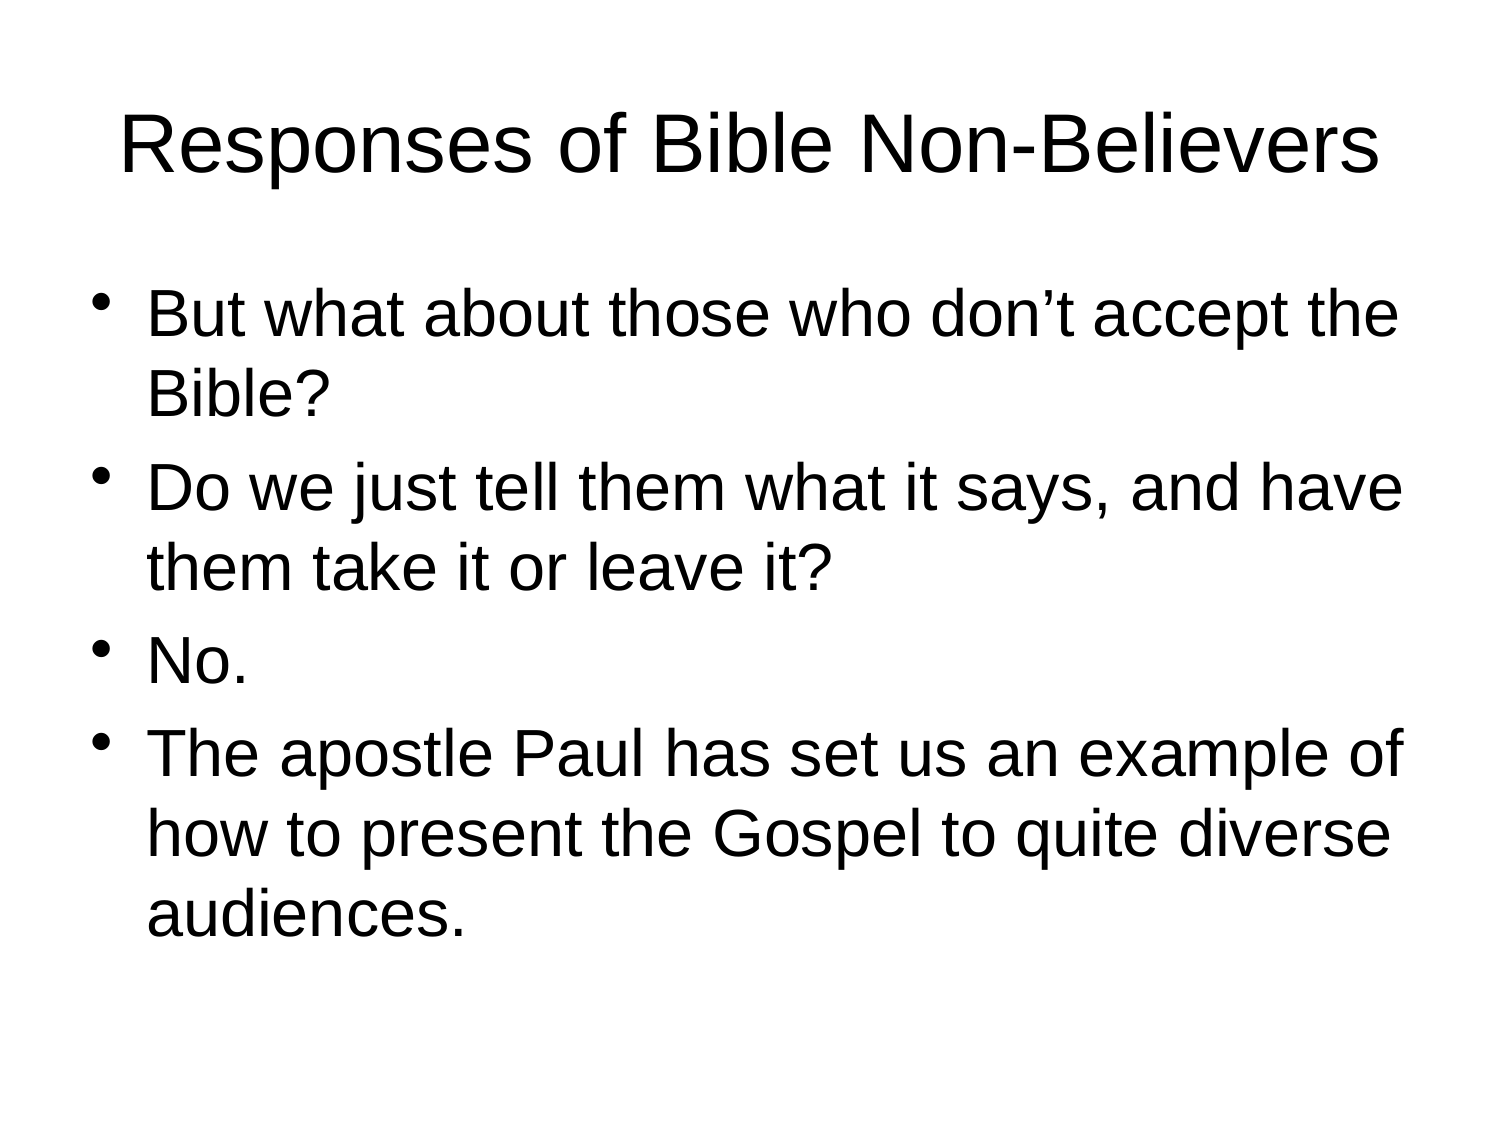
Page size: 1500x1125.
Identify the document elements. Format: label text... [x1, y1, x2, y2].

list But what about those who don’t accept the Bible? Do we just tell them what it says, and have them take it or leave it? No. The apostle Paul has set us an example of how to present the Gospel to quite diverse audiences. [75, 262, 1425, 1005]
title Responses of Bible Non-Believers [75, 45, 1425, 233]
